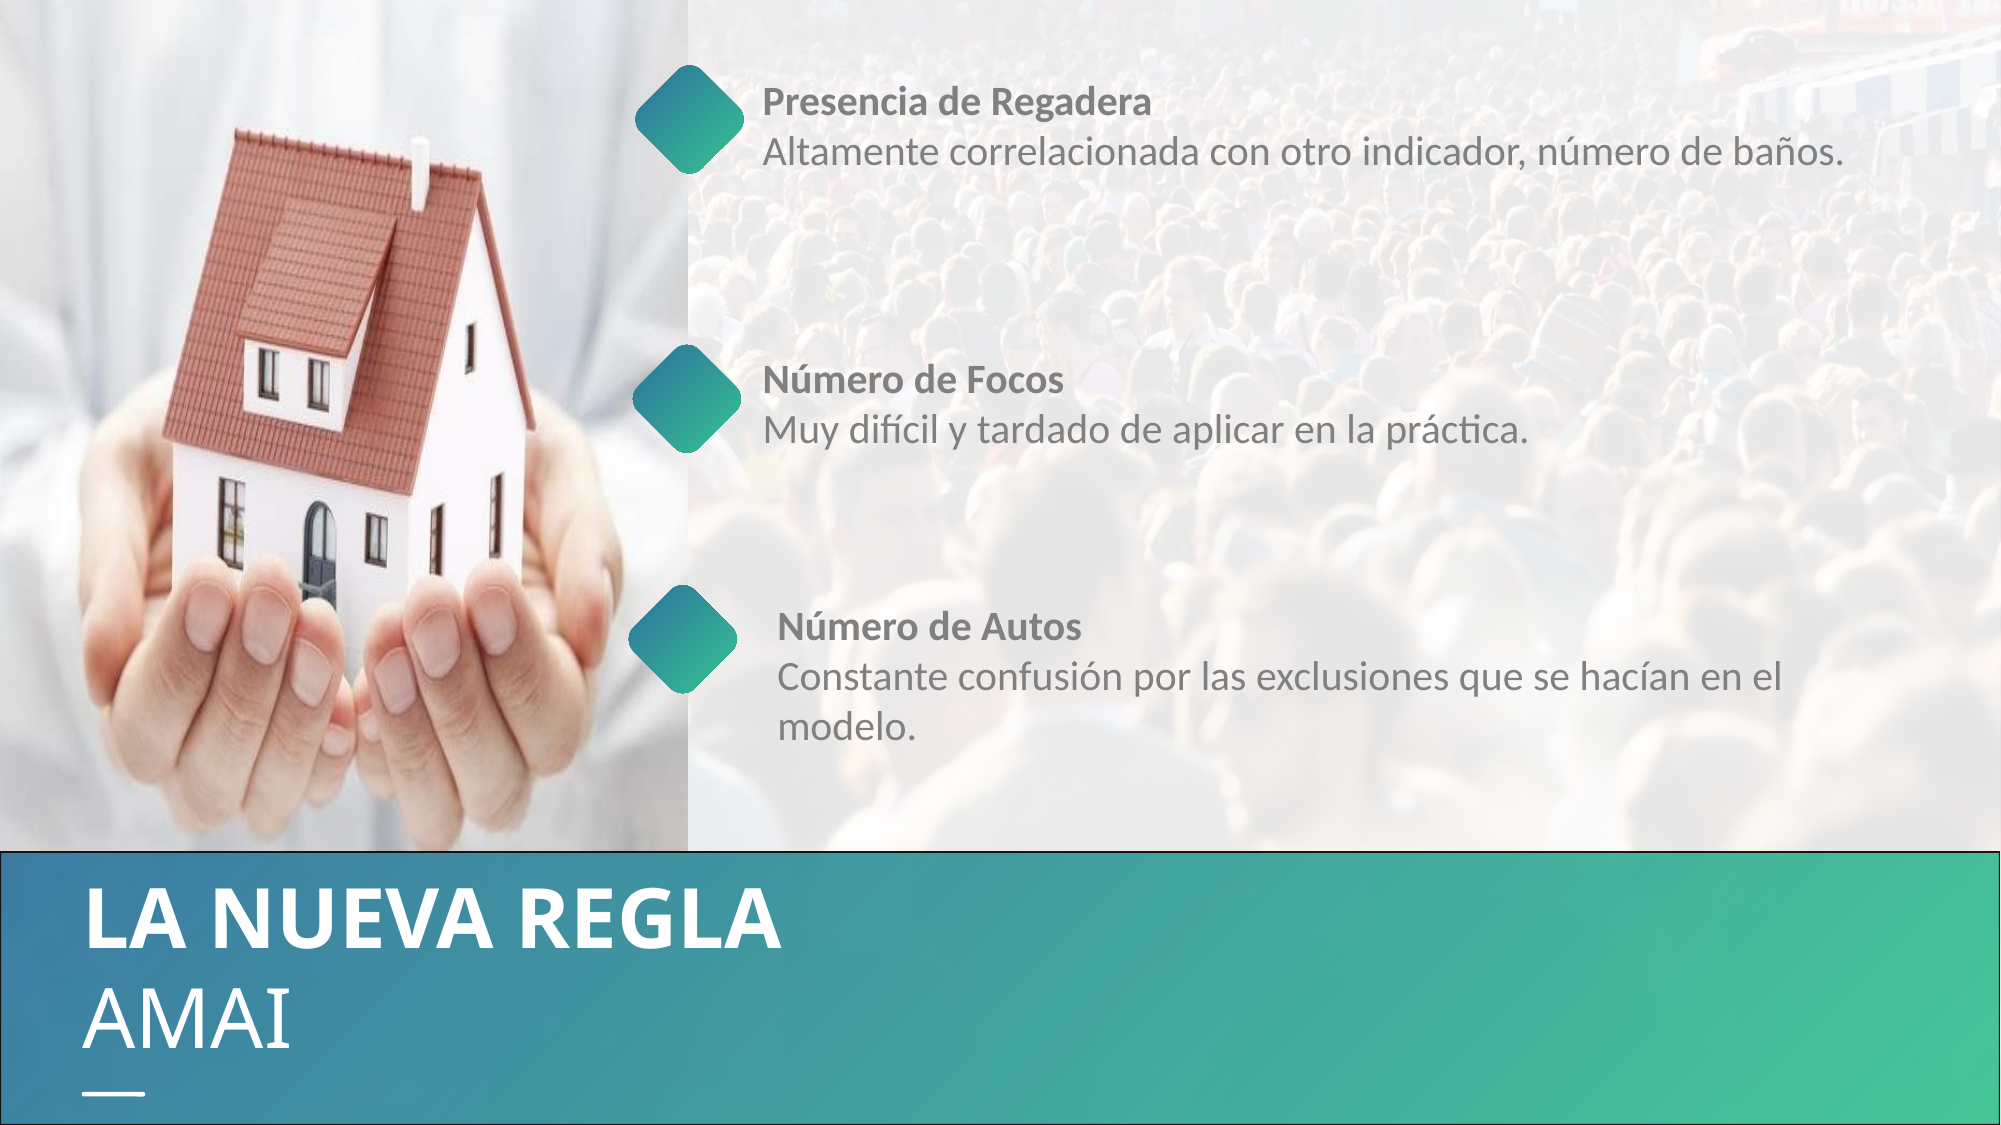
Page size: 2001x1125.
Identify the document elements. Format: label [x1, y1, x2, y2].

text_box [670, 598, 1922, 801]
text_box [633, 63, 1922, 176]
text_box [692, 587, 701, 596]
picture [0, 0, 689, 853]
text_box [630, 342, 1922, 504]
text_box [82, 863, 854, 1095]
text_box [0, 851, 2000, 1125]
